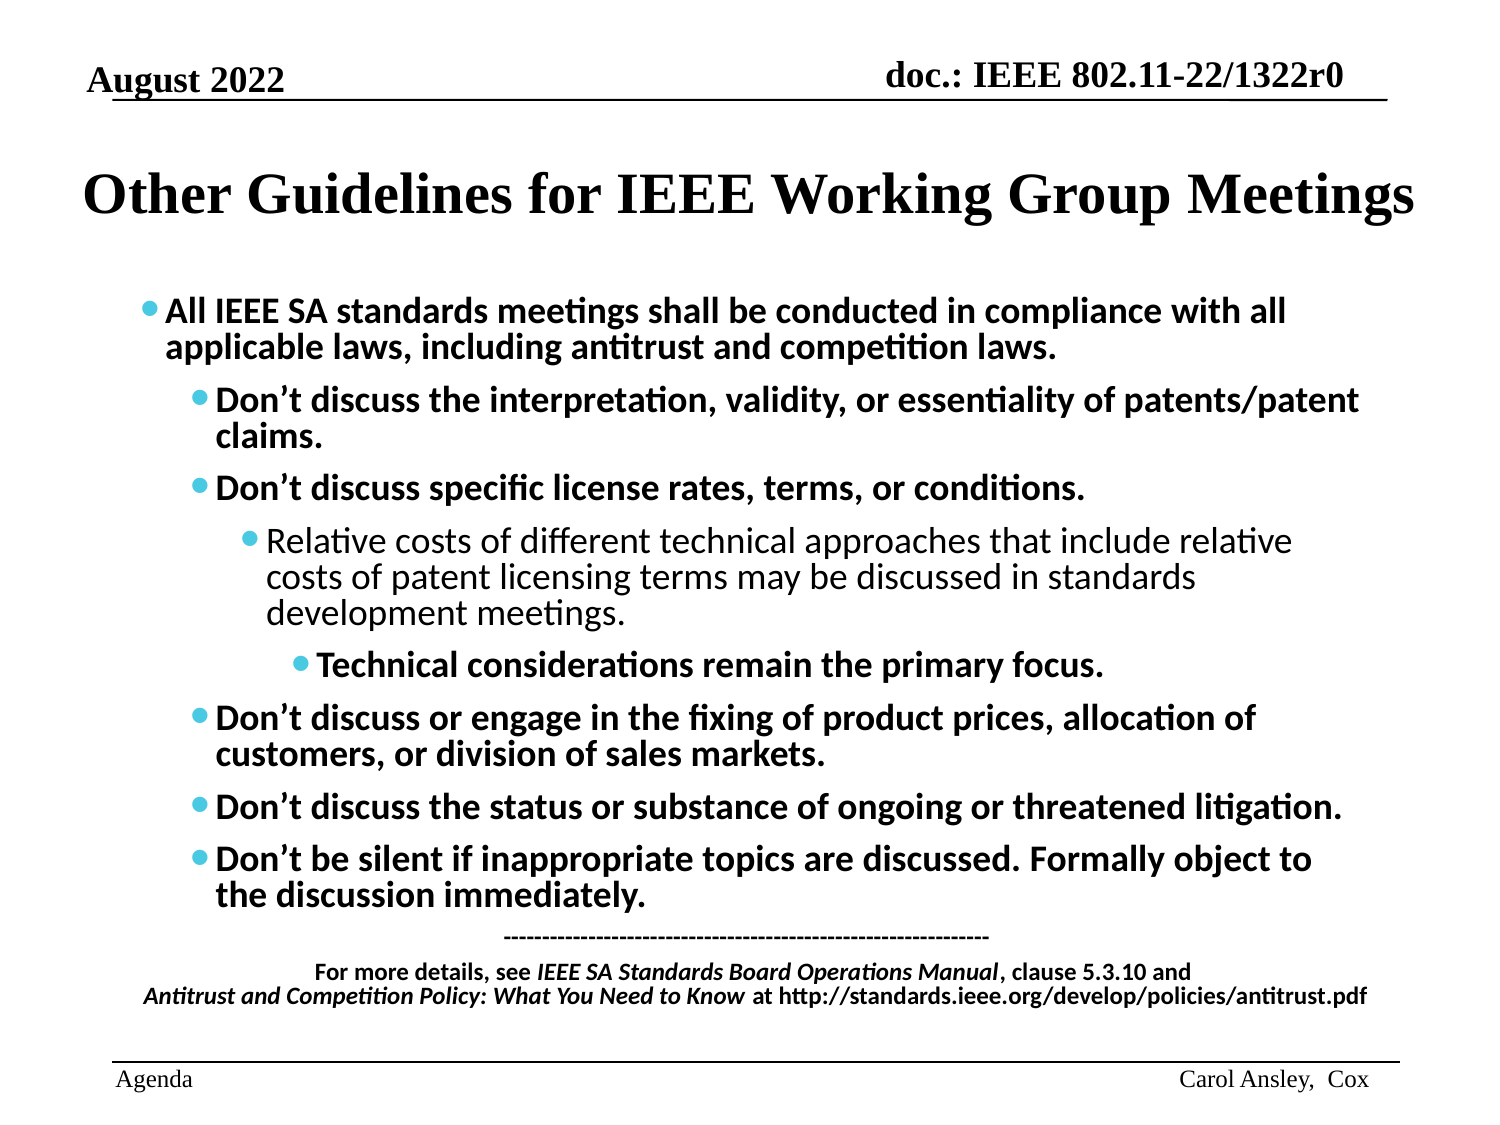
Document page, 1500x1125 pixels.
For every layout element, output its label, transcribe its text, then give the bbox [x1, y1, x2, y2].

text_box All IEEE SA standards meetings shall be conducted in compliance with all applicable laws, including antitrust and competition laws. Don’t discuss the interpretation, validity, or essentiality of patents/patent claims. Don’t discuss specific license rates, terms, or conditions. Relative costs of different technical approaches that include relative costs of patent licensing terms may be discussed in standards development meetings. Technical considerations remain the primary focus. Don’t discuss or engage in the fixing of product prices, allocation of customers, or division of sales markets. Don’t discuss the status or substance of ongoing or threatened litigation. Don’t be silent if inappropriate topics are discussed. Formally object to the discussion immediately. --------------------------------------------------------------- For more details, see IEEE SA Standards Board Operations Manual, clause 5.3.10 and Antitrust and Competition Policy: What You Need to Know at http://standards.ieee.org/develop/policies/antitrust.pdf [125, 287, 1388, 1041]
list [74, 184, 1426, 973]
title Other Guidelines for IEEE Working Group Meetings [74, 152, 1426, 184]
